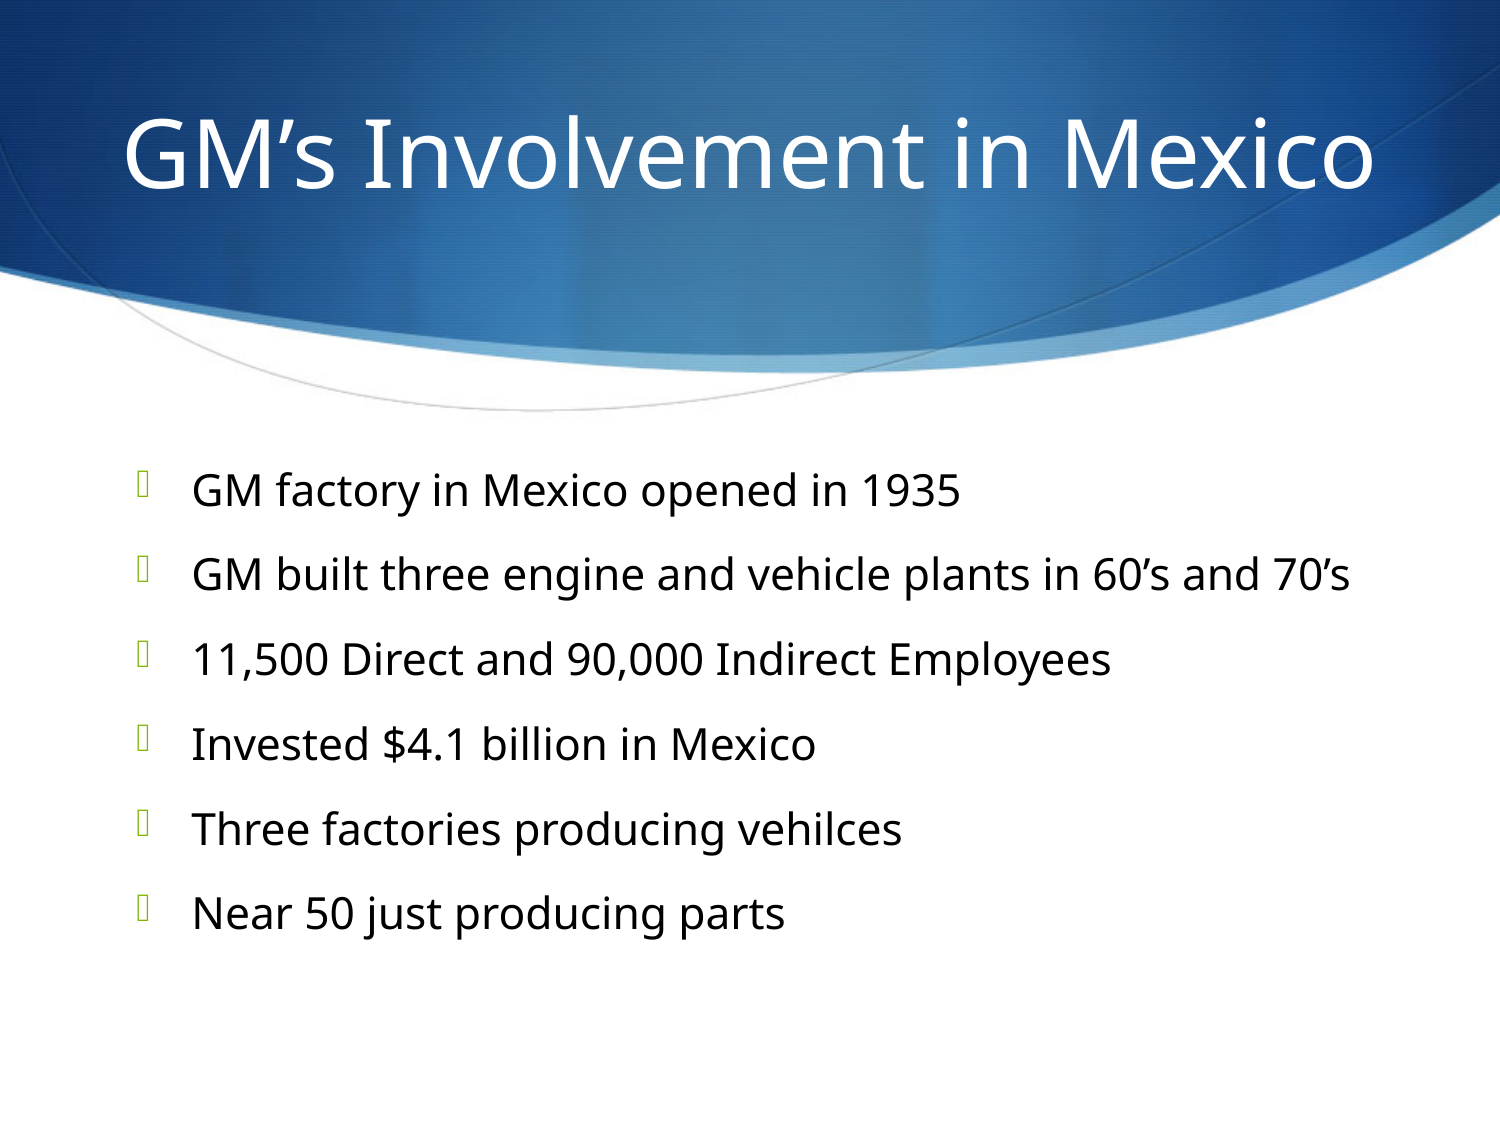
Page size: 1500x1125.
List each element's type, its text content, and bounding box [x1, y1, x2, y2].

picture [0, 0, 1500, 1125]
title GM’s Involvement in Mexico [75, 56, 1425, 245]
list GM factory in Mexico opened in 1935 GM built three engine and vehicle plants in 60’s and 70’s 11,500 Direct and 90,000 Indirect Employees Invested $4.1 billion in Mexico Three factories producing vehilces Near 50 just producing parts [121, 454, 1379, 991]
